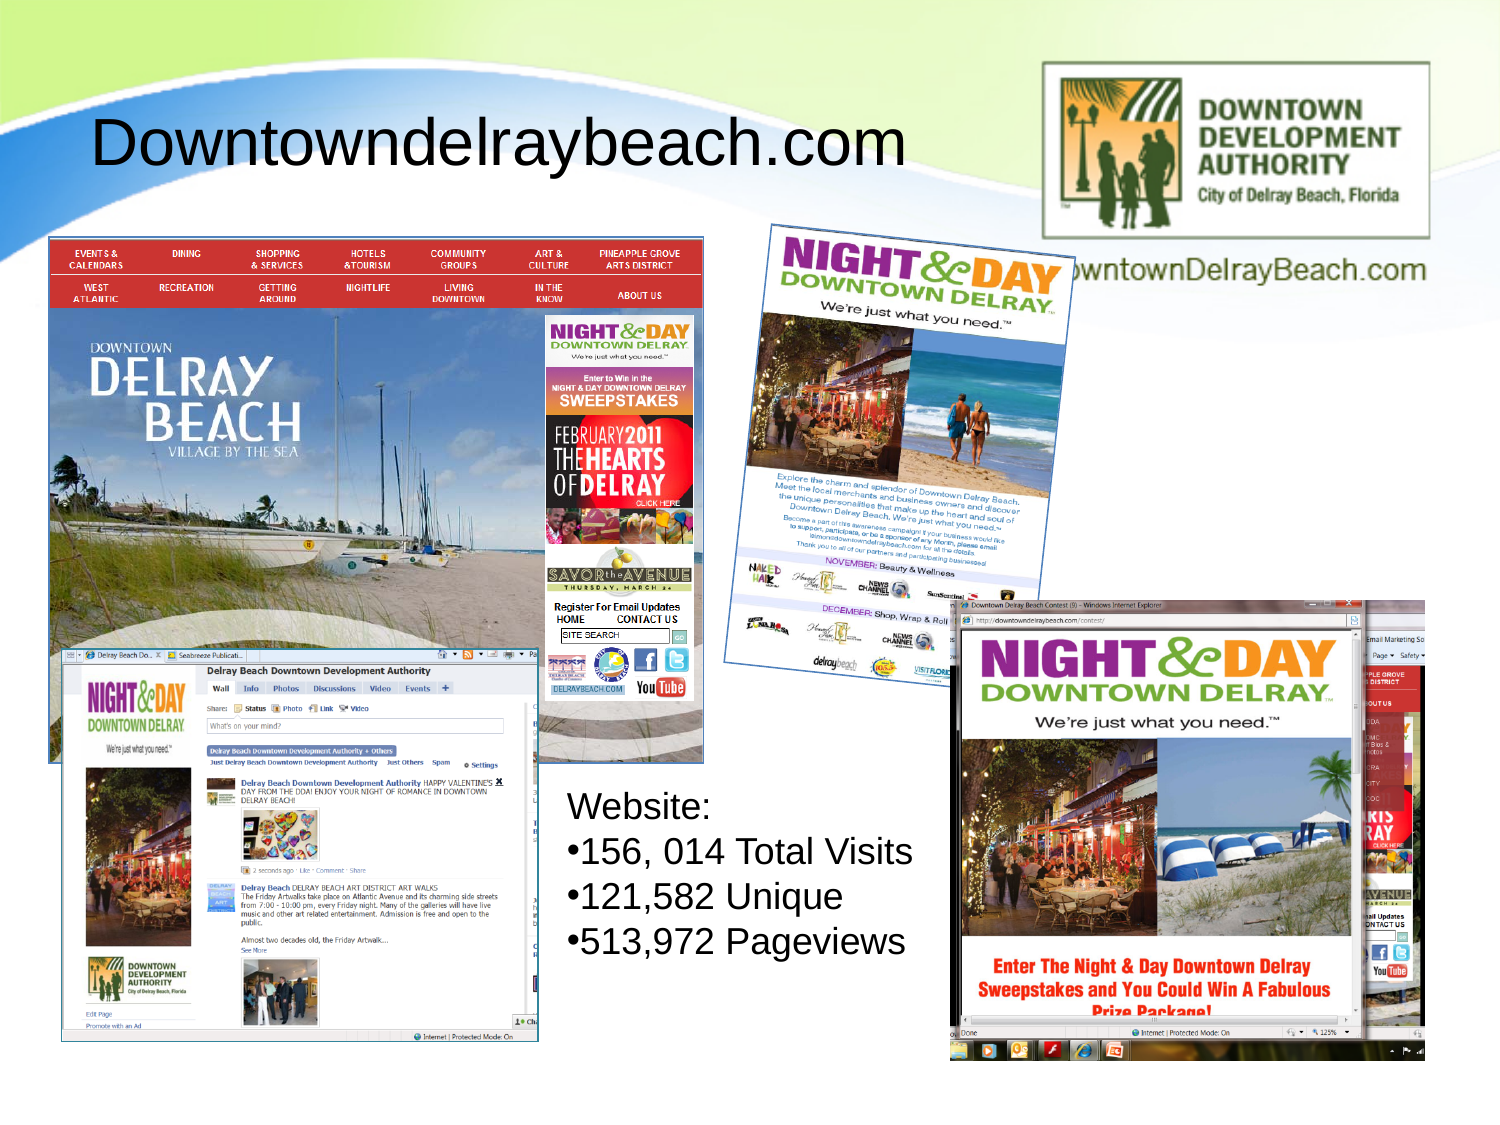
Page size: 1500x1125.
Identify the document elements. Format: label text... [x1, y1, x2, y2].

text_box Website: 156, 014 Total Visits 121,582 Unique 513,972 Pageviews [552, 774, 929, 1015]
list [49, 237, 703, 763]
title Downtowndelraybeach.com [75, 45, 1425, 233]
picture [0, 0, 1500, 1125]
